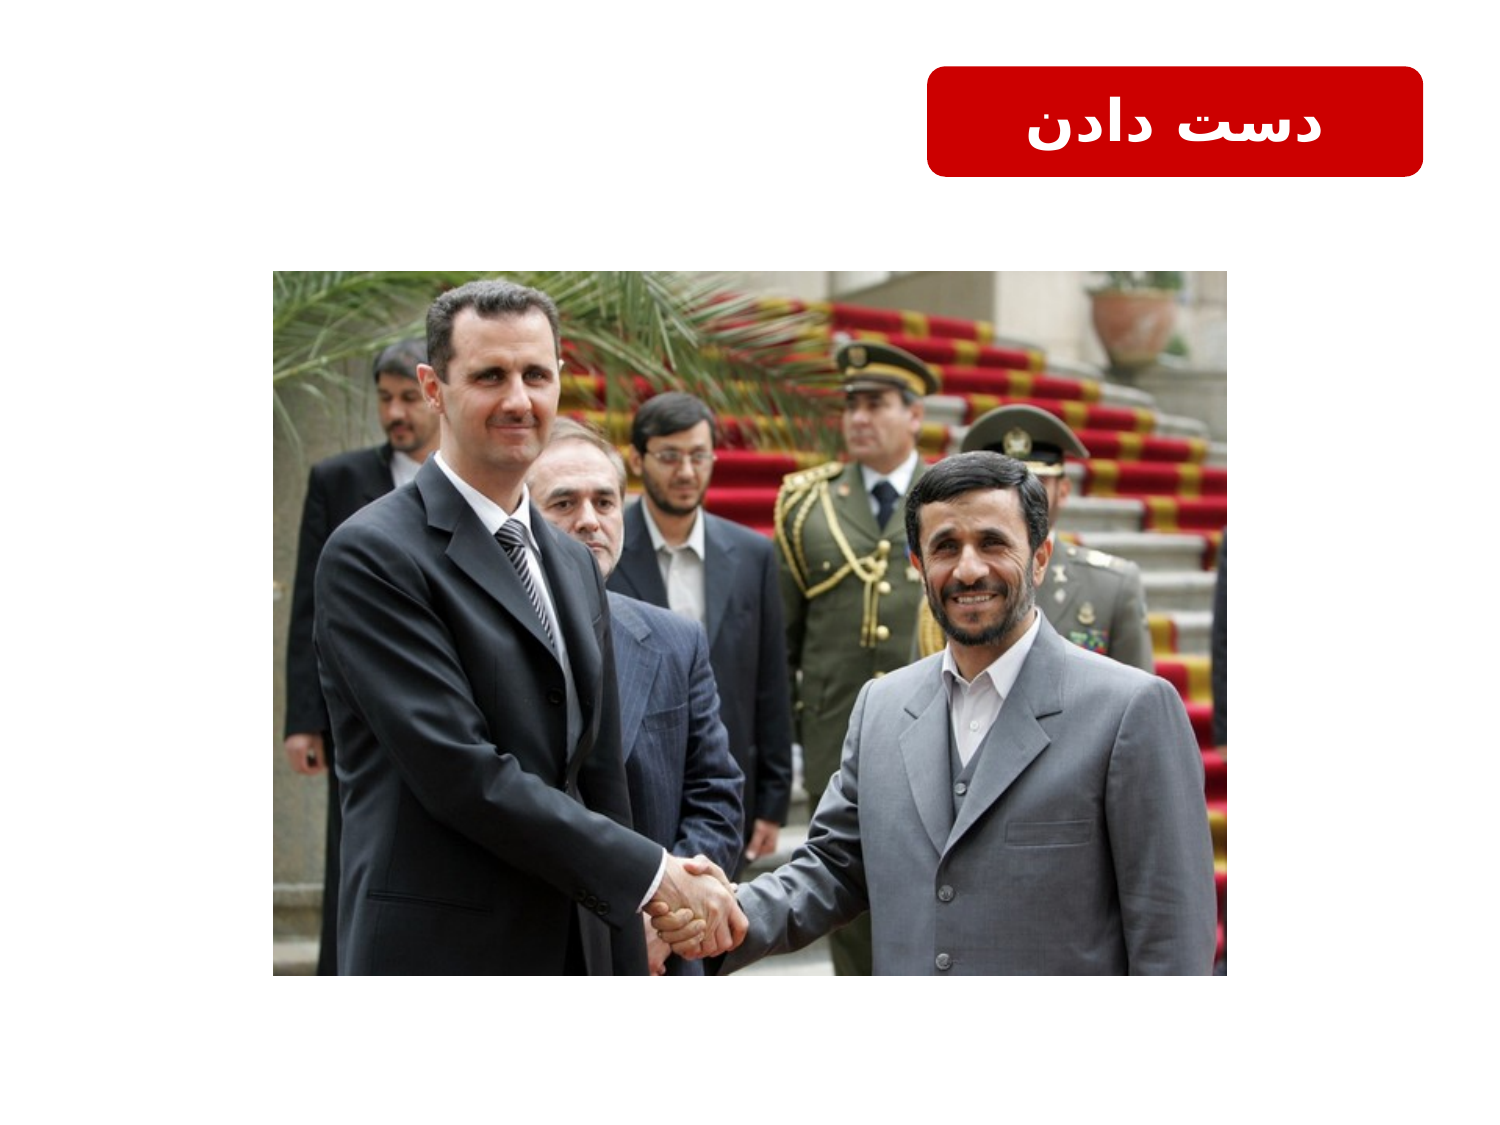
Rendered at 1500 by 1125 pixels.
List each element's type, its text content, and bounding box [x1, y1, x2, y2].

text_box دست دادن [927, 66, 1424, 177]
picture [273, 271, 1227, 977]
